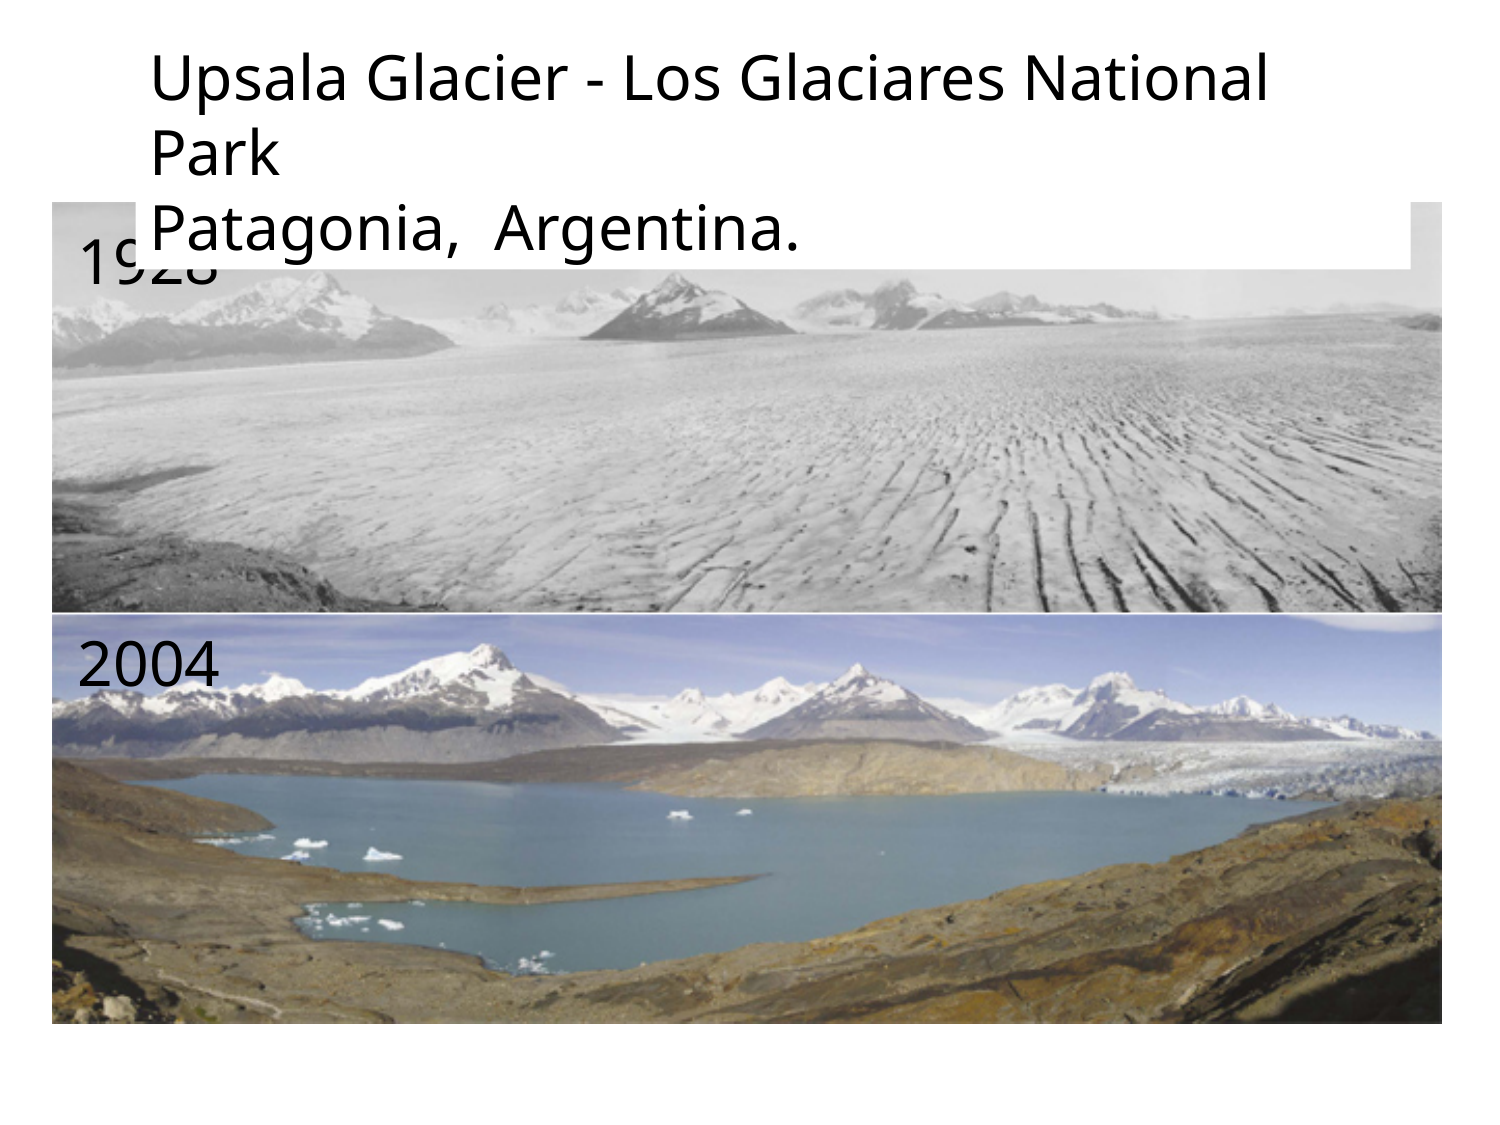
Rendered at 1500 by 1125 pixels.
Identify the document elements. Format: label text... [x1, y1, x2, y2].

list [52, 202, 1442, 1024]
text_box Upsala Glacier - Los Glaciares National Park Patagonia, Argentina. [135, 31, 1411, 202]
